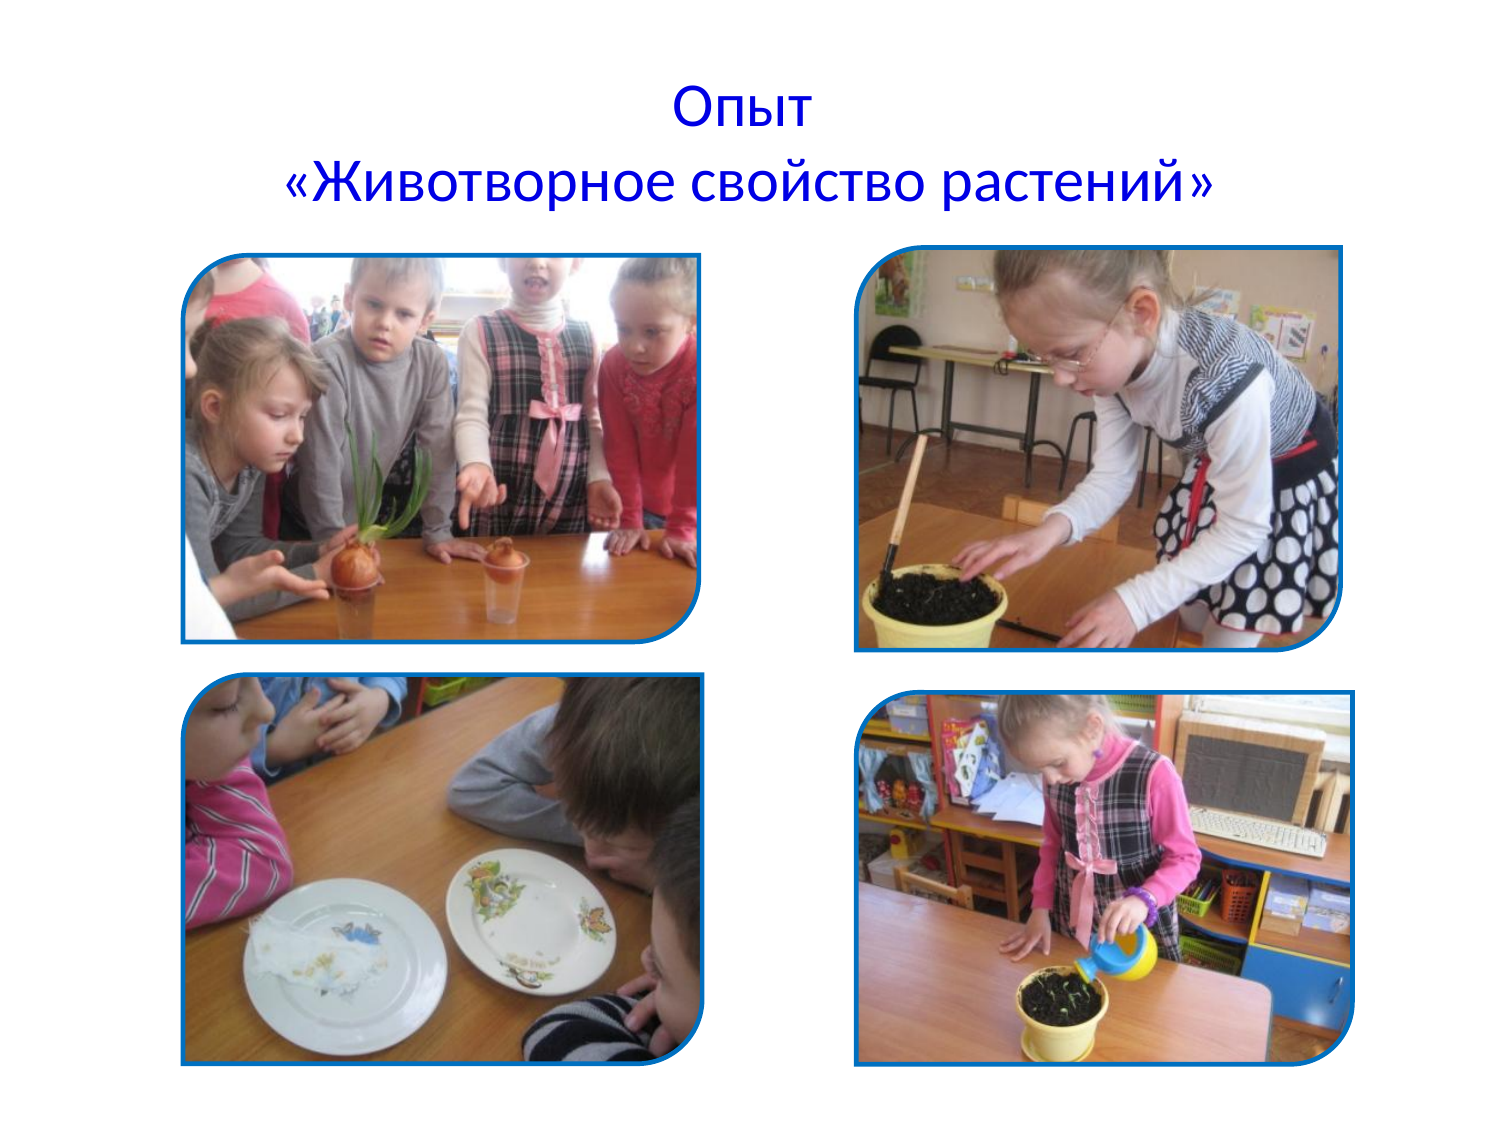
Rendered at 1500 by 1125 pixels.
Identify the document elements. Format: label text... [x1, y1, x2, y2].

picture [856, 247, 1341, 651]
picture [182, 255, 700, 643]
picture [182, 674, 703, 1065]
title Опыт «Животворное свойство растений» [75, 45, 1425, 233]
picture [856, 692, 1353, 1065]
